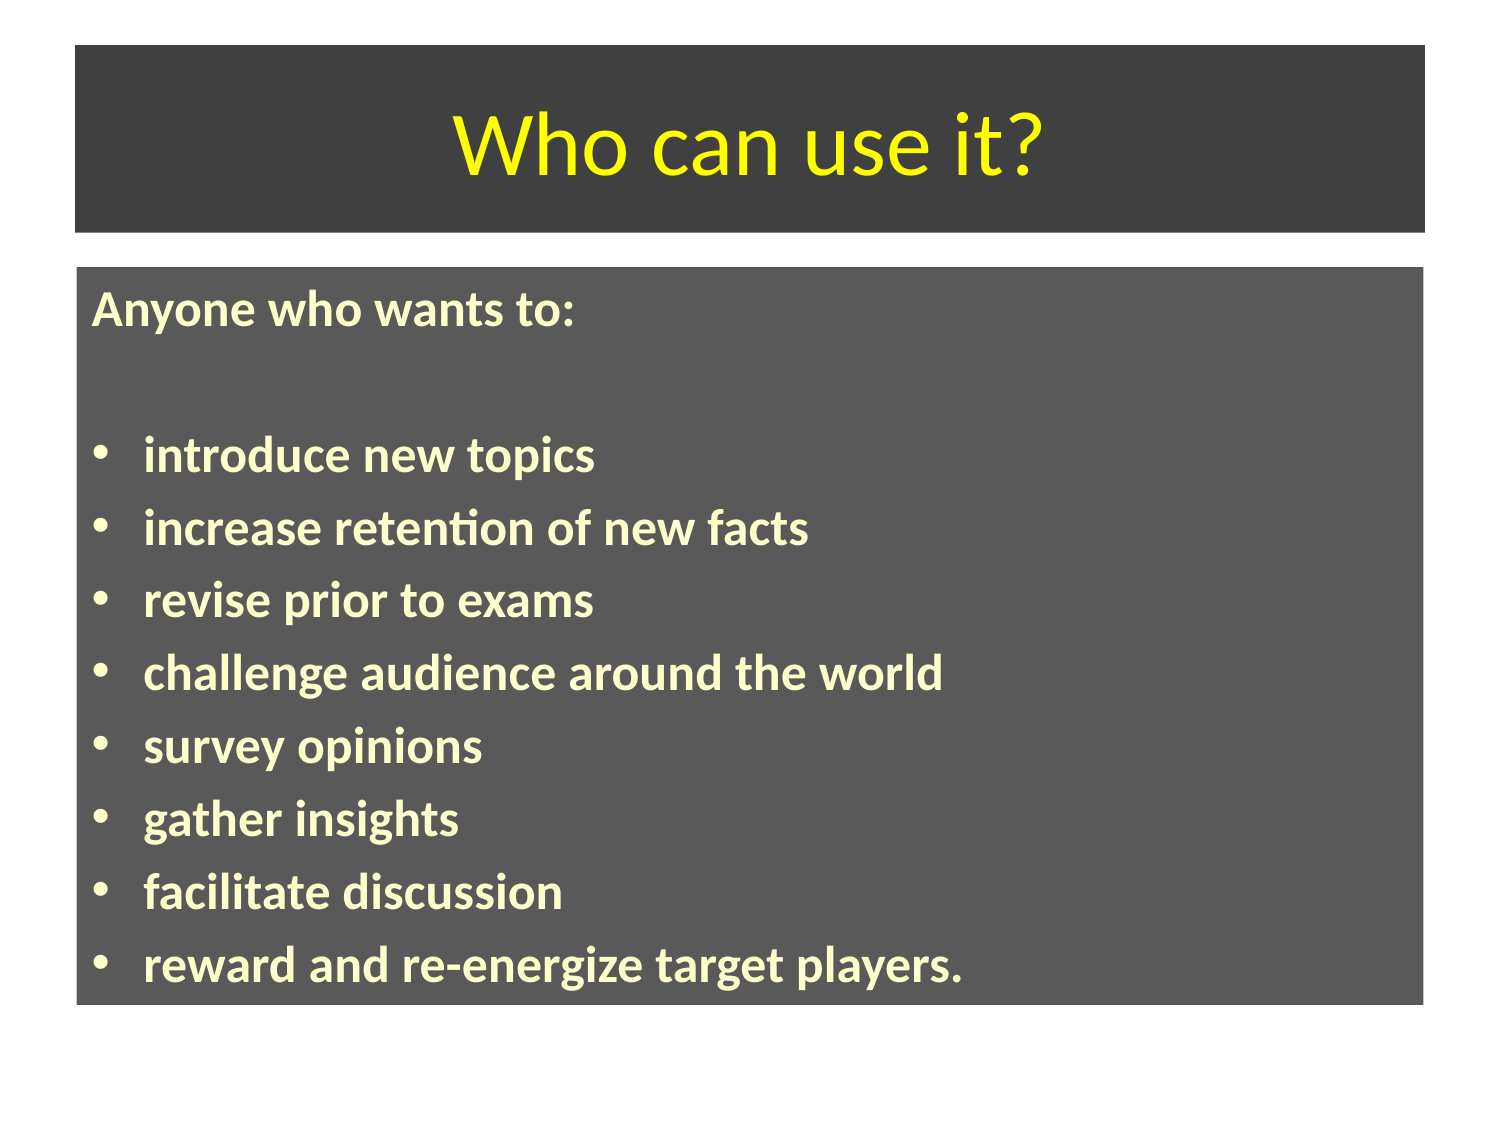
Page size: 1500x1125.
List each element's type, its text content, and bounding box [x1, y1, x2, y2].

title Who can use it? [75, 45, 1425, 233]
list Anyone who wants to: introduce new topics increase retention of new facts revise prior to exams challenge audience around the world survey opinions gather insights facilitate discussion reward and re-energize target players. [76, 267, 1424, 1005]
